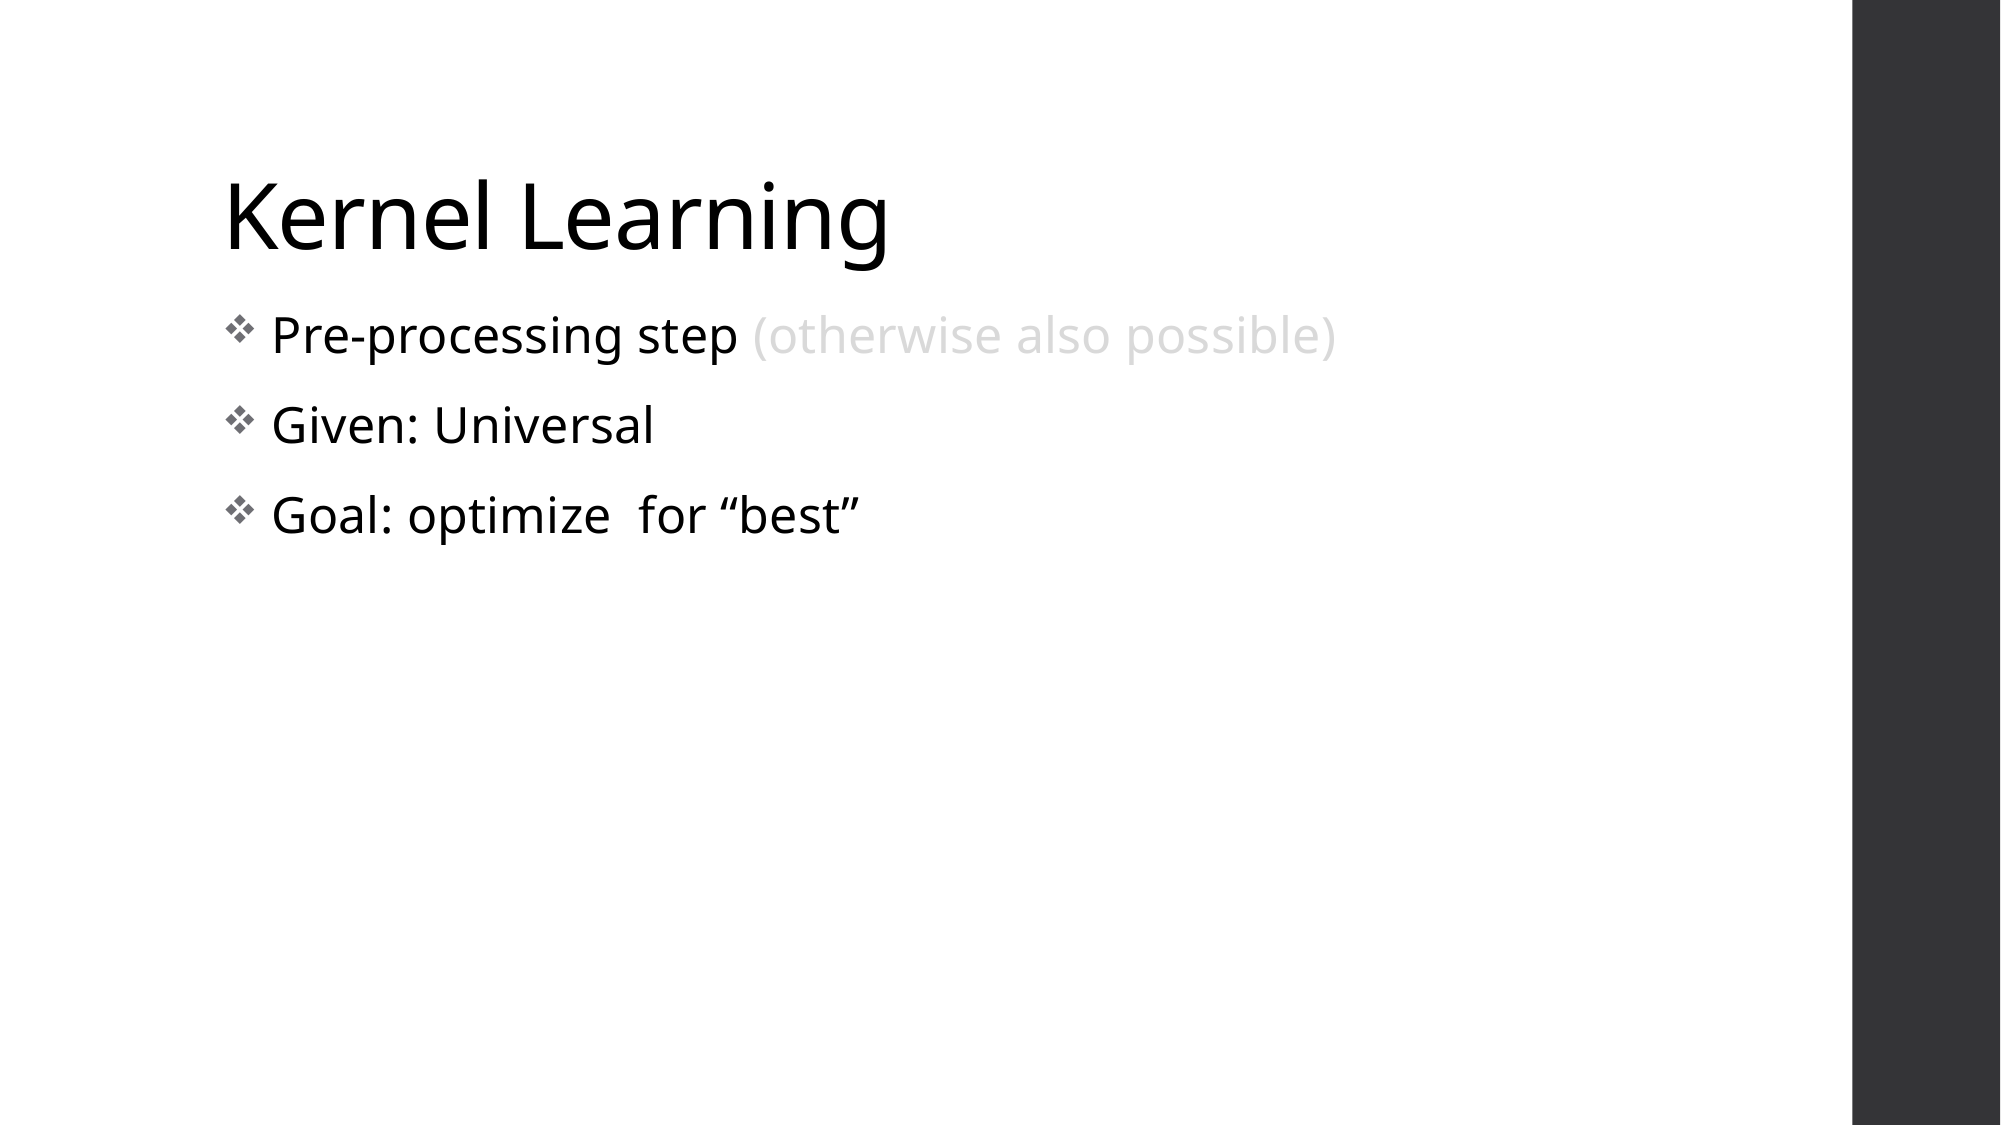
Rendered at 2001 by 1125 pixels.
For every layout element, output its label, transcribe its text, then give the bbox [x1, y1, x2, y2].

title Kernel Learning [206, 60, 1797, 278]
